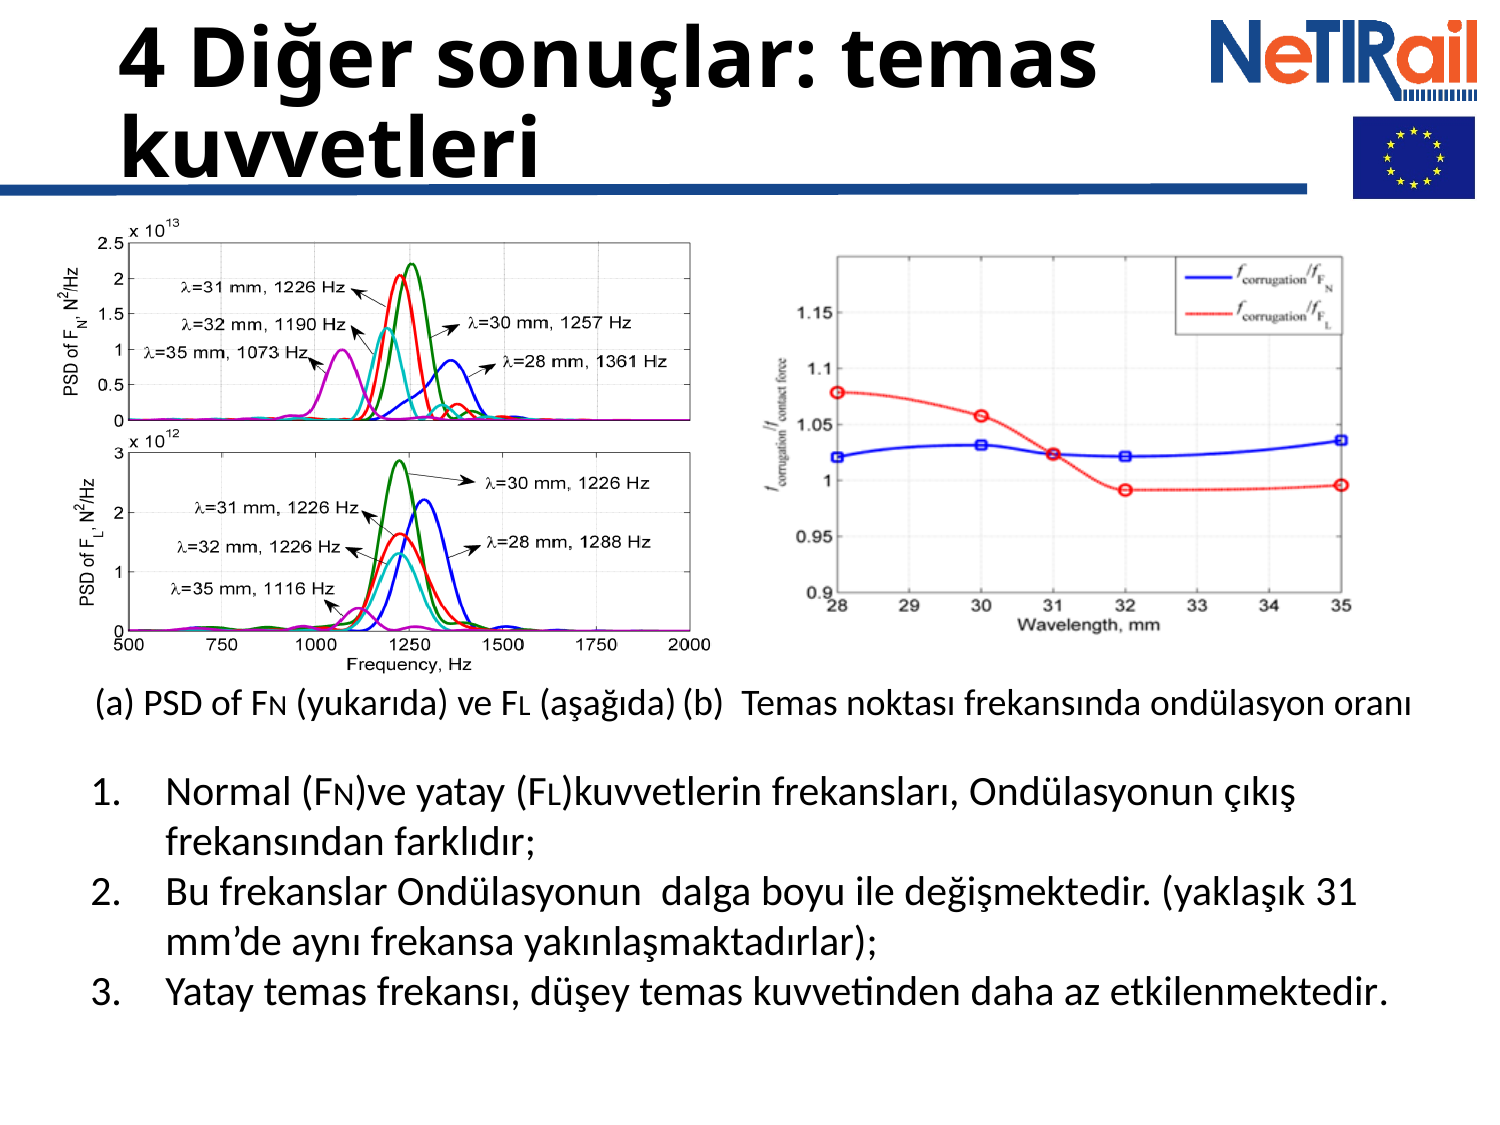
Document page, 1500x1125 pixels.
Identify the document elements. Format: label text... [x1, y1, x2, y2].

picture [1211, 20, 1477, 101]
picture [35, 212, 1363, 685]
text_box Normal (FN)ve yatay (FL)kuvvetlerin frekansları, Ondülasyonun çıkış frekansından farklıdır; Bu frekanslar Ondülasyonun dalga boyu ile değişmektedir. (yaklaşık 31 mm’de aynı frekansa yakınlaşmaktadırlar); Yatay temas frekansı, düşey temas kuvvetinden daha az etkilenmektedir. [75, 756, 1482, 1072]
text_box (a) PSD of FN (yukarıda) ve FL (aşağıda) [79, 685, 667, 731]
text_box (b) Temas noktası frekansında ondülasyon oranı [667, 670, 1500, 731]
picture [1350, 114, 1477, 201]
title 4 Diğer sonuçlar: temas kuvvetleri [103, 26, 1397, 186]
